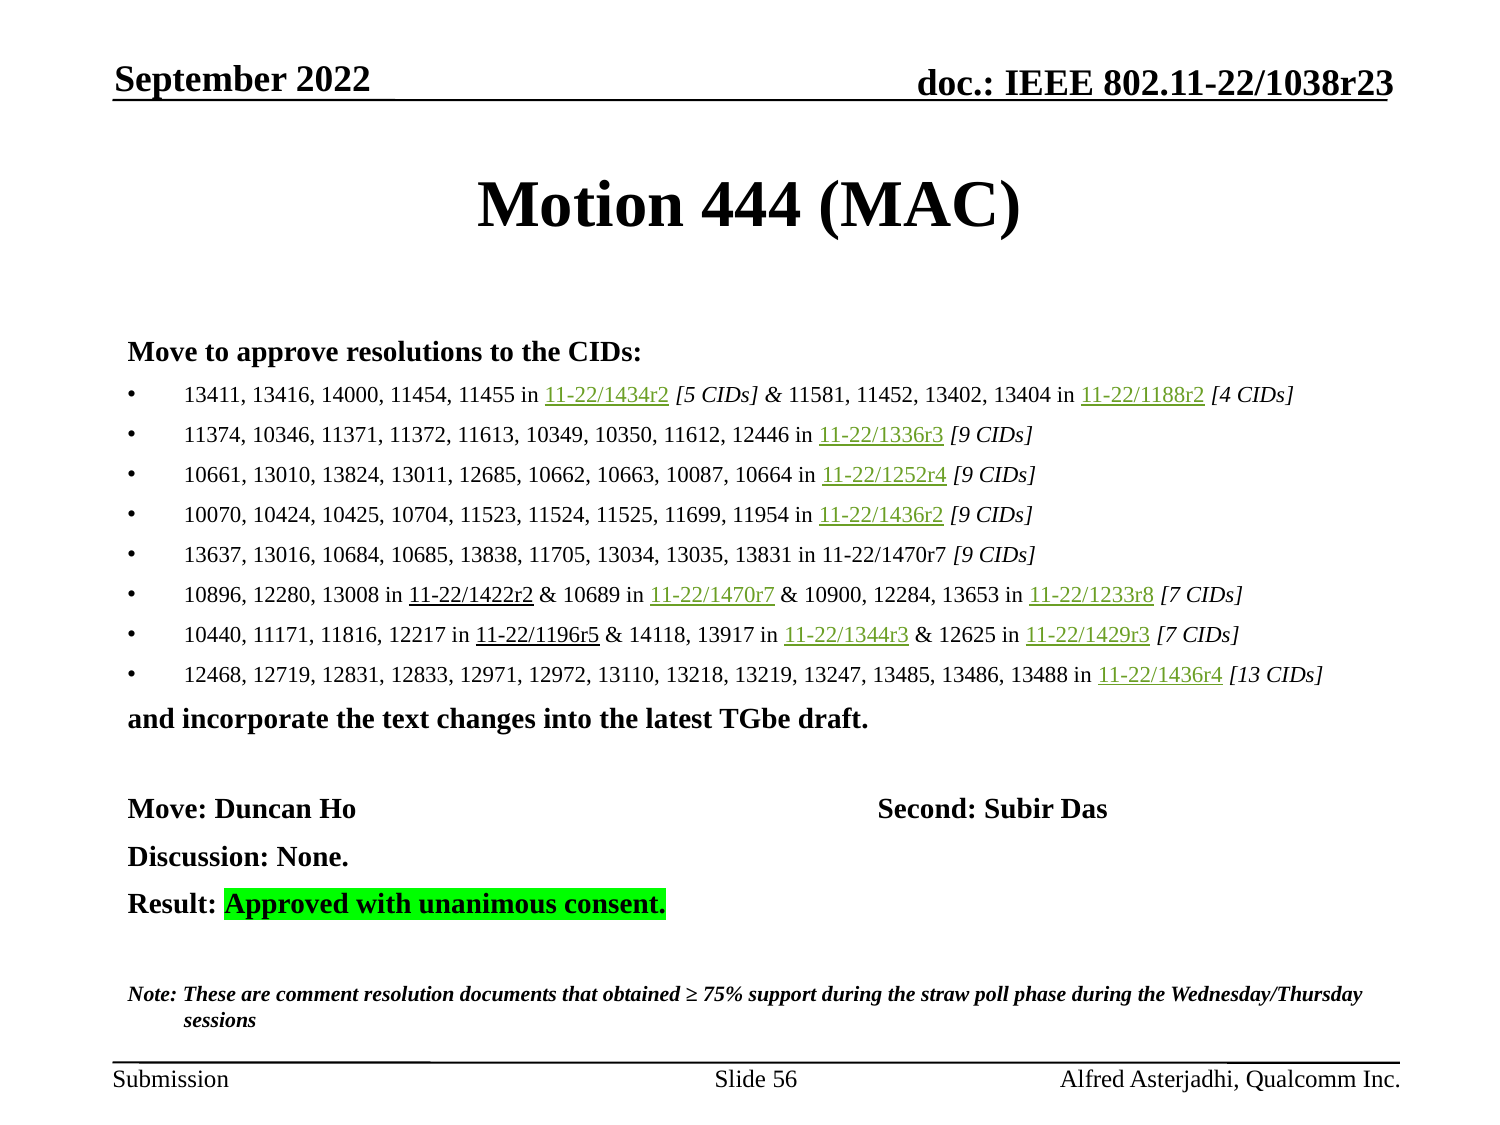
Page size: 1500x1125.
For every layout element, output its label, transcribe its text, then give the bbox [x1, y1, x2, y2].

slide_number Slide 56 [712, 1061, 800, 1123]
footer Alfred Asterjadhi, Qualcomm Inc. [878, 1061, 1402, 1093]
title Motion 444 (MAC) [112, 112, 1388, 288]
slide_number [114, 54, 423, 100]
list Move to approve resolutions to the CIDs: 13411, 13416, 14000, 11454, 11455 in 11-22/1434r2 [5 CIDs] & 11581, 11452, 13402, 13404 in 11-22/1188r2 [4 CIDs] 11374, 10346, 11371, 11372, 11613, 10349, 10350, 11612, 12446 in 11-22/1336r3 [9 CIDs] 10661, 13010, 13824, 13011, 12685, 10662, 10663, 10087, 10664 in 11-22/1252r4 [9 CIDs] 10070, 10424, 10425, 10704, 11523, 11524, 11525, 11699, 11954 in 11-22/1436r2 [9 CIDs] 13637, 13016, 10684, 10685, 13838, 11705, 13034, 13035, 13831 in 11-22/1470r7 [9 CIDs] 10896, 12280, 13008 in 11-22/1422r2 & 10689 in 11-22/1470r7 & 10900, 12284, 13653 in 11-22/1233r8 [7 CIDs] 10440, 11171, 11816, 12217 in 11-22/1196r5 & 14118, 13917 in 11-22/1344r3 & 12625 in 11-22/1429r3 [7 CIDs] 12468, 12719, 12831, 12833, 12971, 12972, 13110, 13218, 13219, 13247, 13485, 13486, 13488 in 11-22/1436r4 [13 CIDs] and incorporate the text changes into the latest TGbe draft. Move: Duncan Ho Second: Subir Das Discussion: None. Result: Approved with unanimous consent. Note: These are comment resolution documents that obtained ≥ 75% support during the straw poll phase during the Wednesday/Thursday sessions [112, 324, 1402, 1063]
